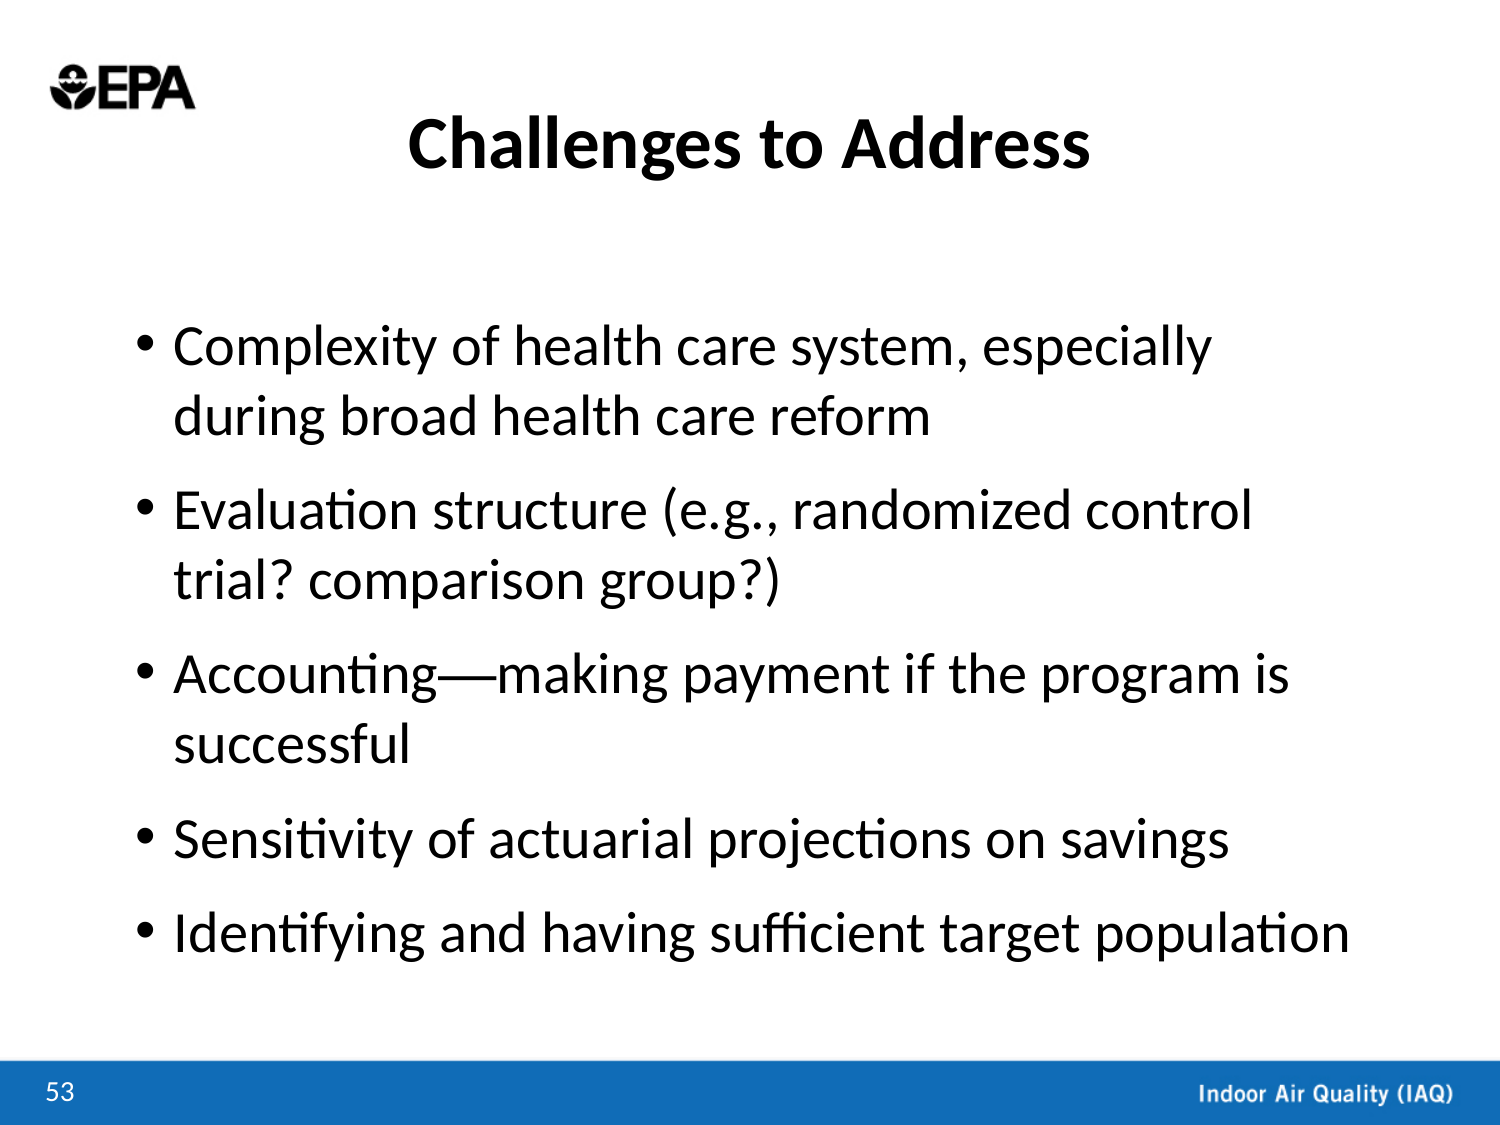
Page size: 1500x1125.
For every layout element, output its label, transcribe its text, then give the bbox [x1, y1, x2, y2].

title Challenges to Address [75, 45, 1425, 233]
picture [0, 16, 1500, 1125]
text_box Complexity of health care system, especially during broad health care reform Evaluation structure (e.g., randomized control trial? comparison group?) Accounting—making payment if the program is successful Sensitivity of actuarial projections on savings Identifying and having sufficient target population [120, 299, 1389, 972]
